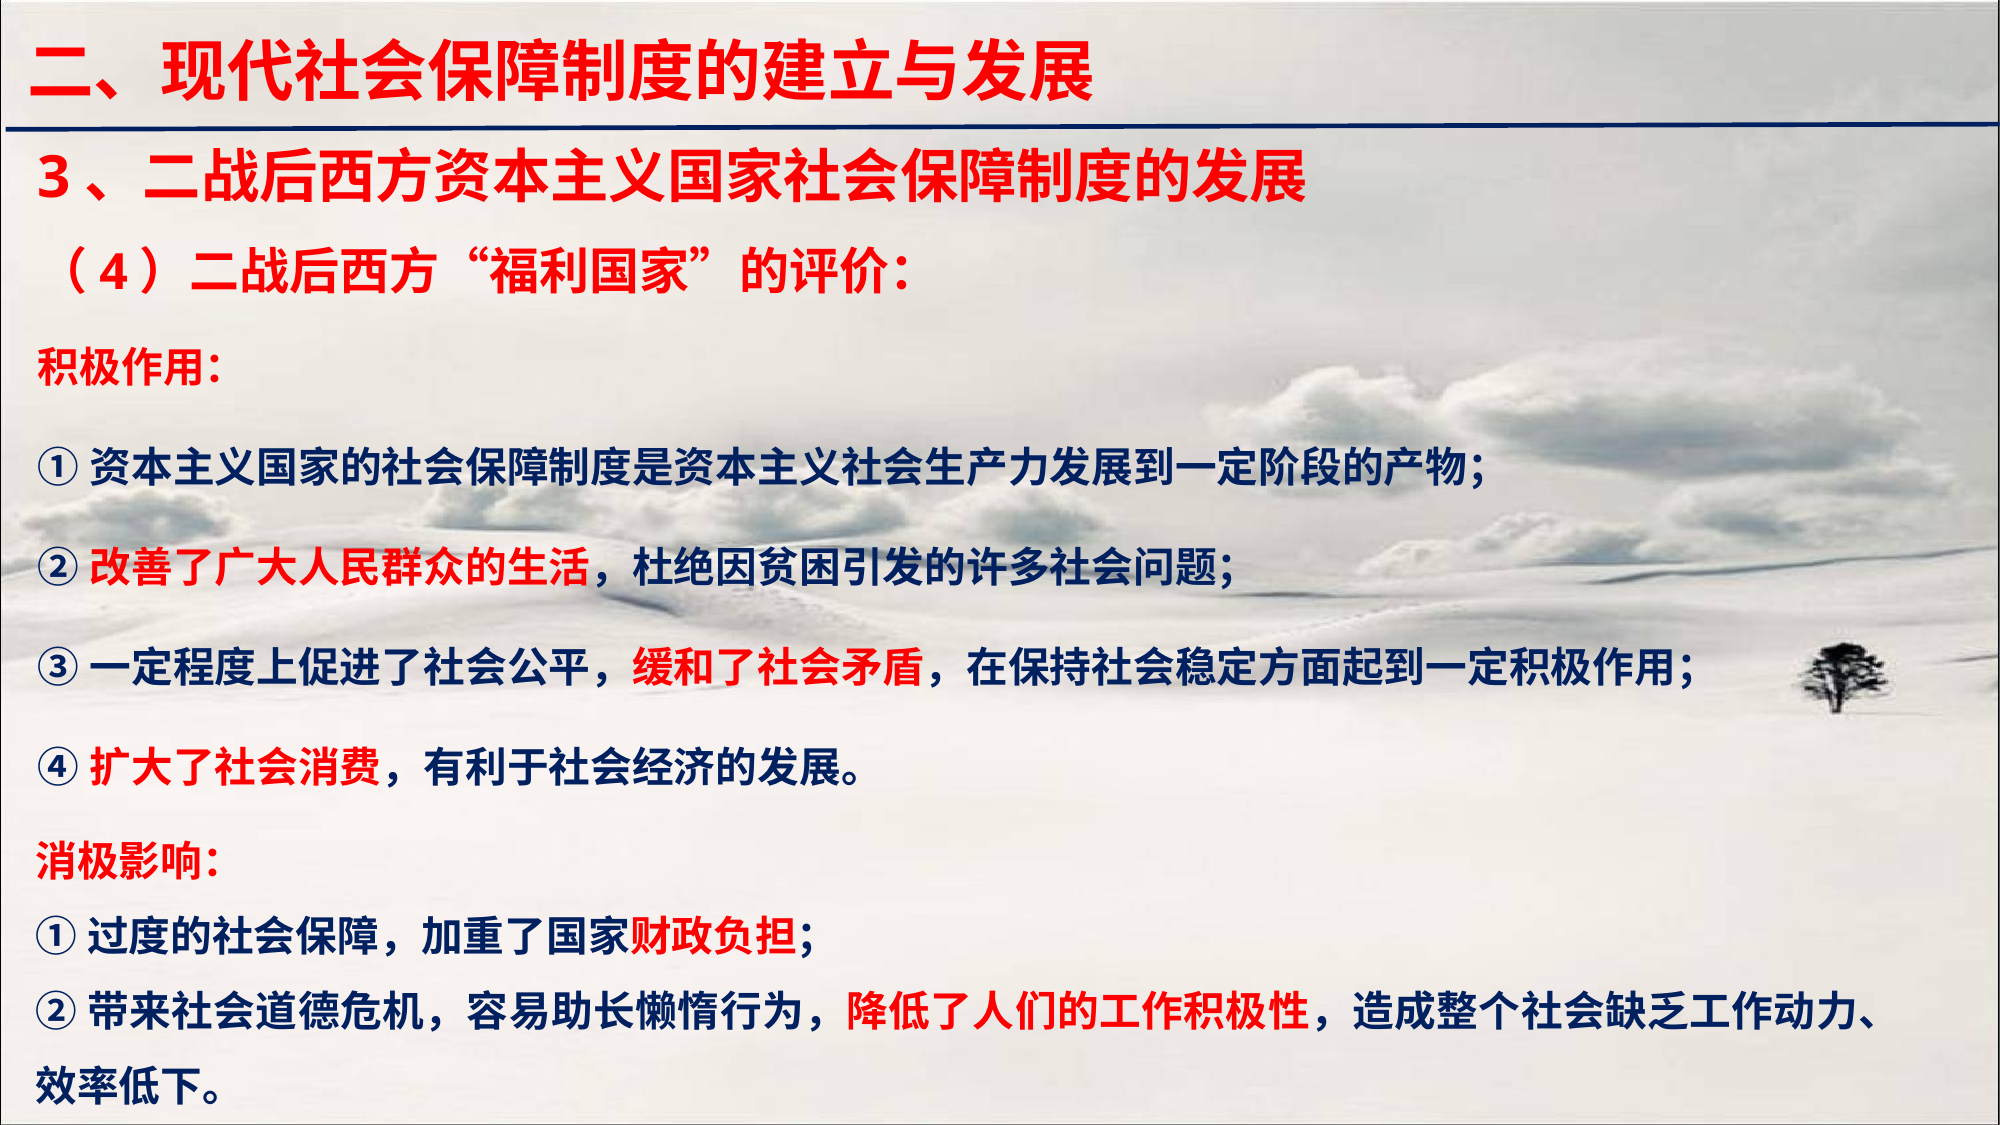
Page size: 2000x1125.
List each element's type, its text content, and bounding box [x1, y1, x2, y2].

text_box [5, 123, 2000, 130]
text_box 3、二战后西方资本主义国家社会保障制度的发展 [22, 141, 1649, 217]
text_box 消极影响： ①过度的社会保障，加重了国家财政负担； ②带来社会道德危机，容易助长懒惰行为，降低了人们的工作积极性，造成整个社会缺乏工作动力、效率低下。 [20, 802, 1873, 1118]
picture [0, 0, 2000, 1125]
text_box （4）二战后西方“福利国家”的评价： [22, 231, 1059, 307]
text_box 二、现代社会保障制度的建立与发展 [12, 21, 1111, 117]
text_box 积极作用： ①资本主义国家的社会保障制度是资本主义社会生产力发展到一定阶段的产物； ②改善了广大人民群众的生活，杜绝因贫困引发的许多社会问题； ③一定程度上促进了社会公平，缓和了社会矛盾，在保持社会稳定方面起到一定积极作用； ④扩大了社会消费，有利于社会经济的发展。 [23, 308, 1919, 798]
